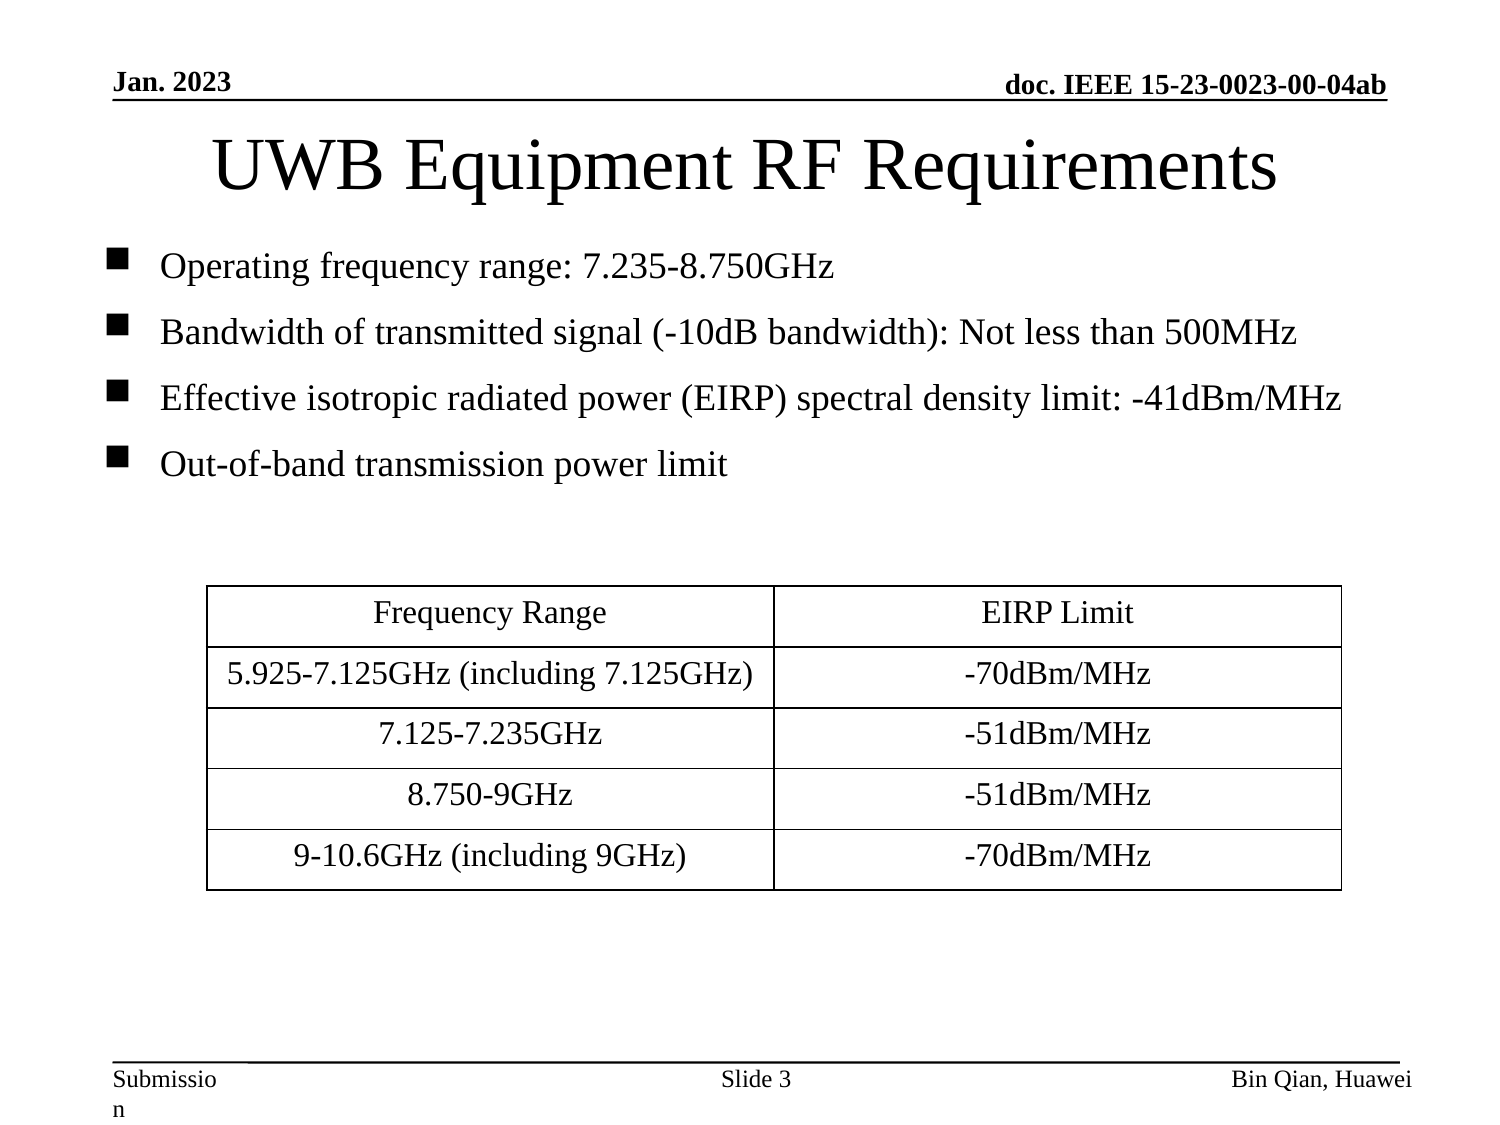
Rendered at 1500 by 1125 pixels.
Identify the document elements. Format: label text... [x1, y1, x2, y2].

table_header Frequency Range [208, 587, 773, 646]
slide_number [112, 62, 375, 98]
table_cell -70dBm/MHz [775, 830, 1341, 889]
table_cell 5.925-7.125GHz (including 7.125GHz) [208, 648, 773, 707]
table_cell -51dBm/MHz [775, 769, 1341, 829]
slide_number Slide 3 [712, 1062, 800, 1093]
table_cell 8.750-9GHz [208, 769, 773, 829]
table_cell -70dBm/MHz [775, 648, 1341, 707]
title UWB Equipment RF Requirements [107, 71, 1383, 247]
footer Bin Qian, Huawei [900, 1062, 1413, 1093]
table_cell -51dBm/MHz [775, 709, 1341, 768]
table_cell 9-10.6GHz (including 9GHz) [208, 830, 773, 889]
table_cell 7.125-7.235GHz [208, 709, 773, 768]
table_header EIRP Limit [775, 587, 1341, 646]
